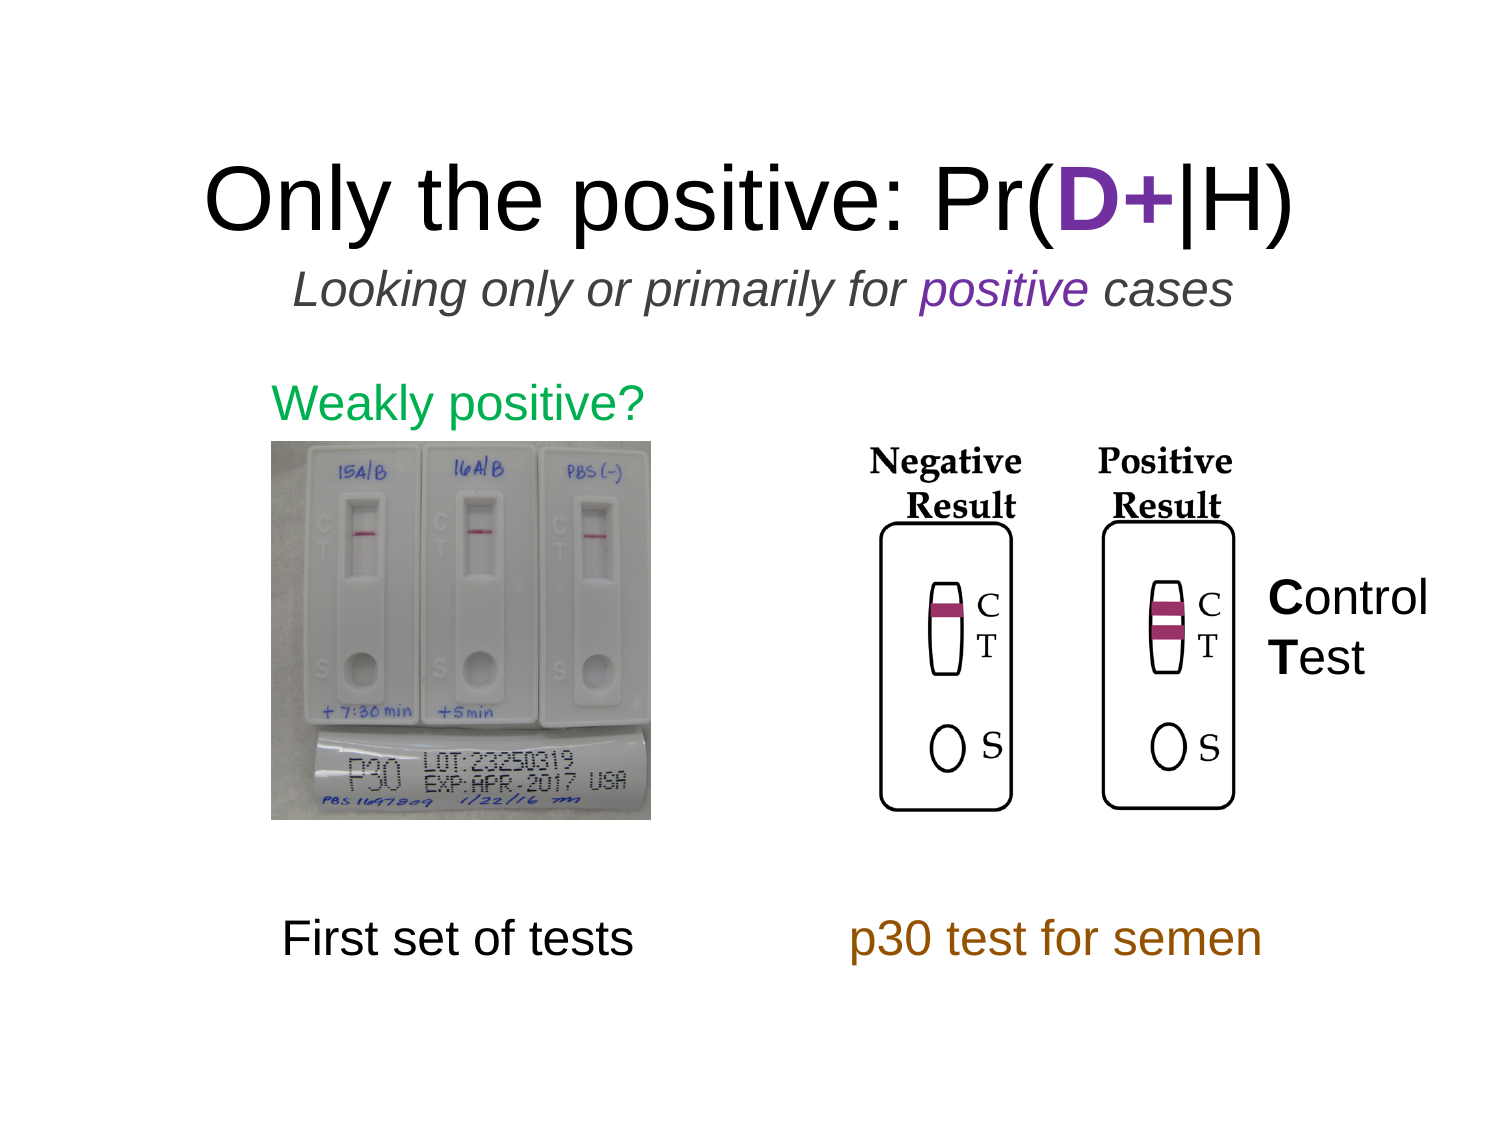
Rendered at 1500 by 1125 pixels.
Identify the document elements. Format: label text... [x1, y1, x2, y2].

text_box Control Test [1266, 557, 1444, 692]
text_box Weakly positive? [256, 363, 661, 439]
text_box First set of tests [266, 897, 650, 973]
text_box Looking only or primarily for positive cases [277, 249, 1249, 324]
picture [271, 440, 651, 820]
text_box p30 test for semen [814, 897, 1298, 973]
picture [849, 430, 1263, 820]
title Only the positive: Pr(D+|H) [112, 99, 1388, 288]
